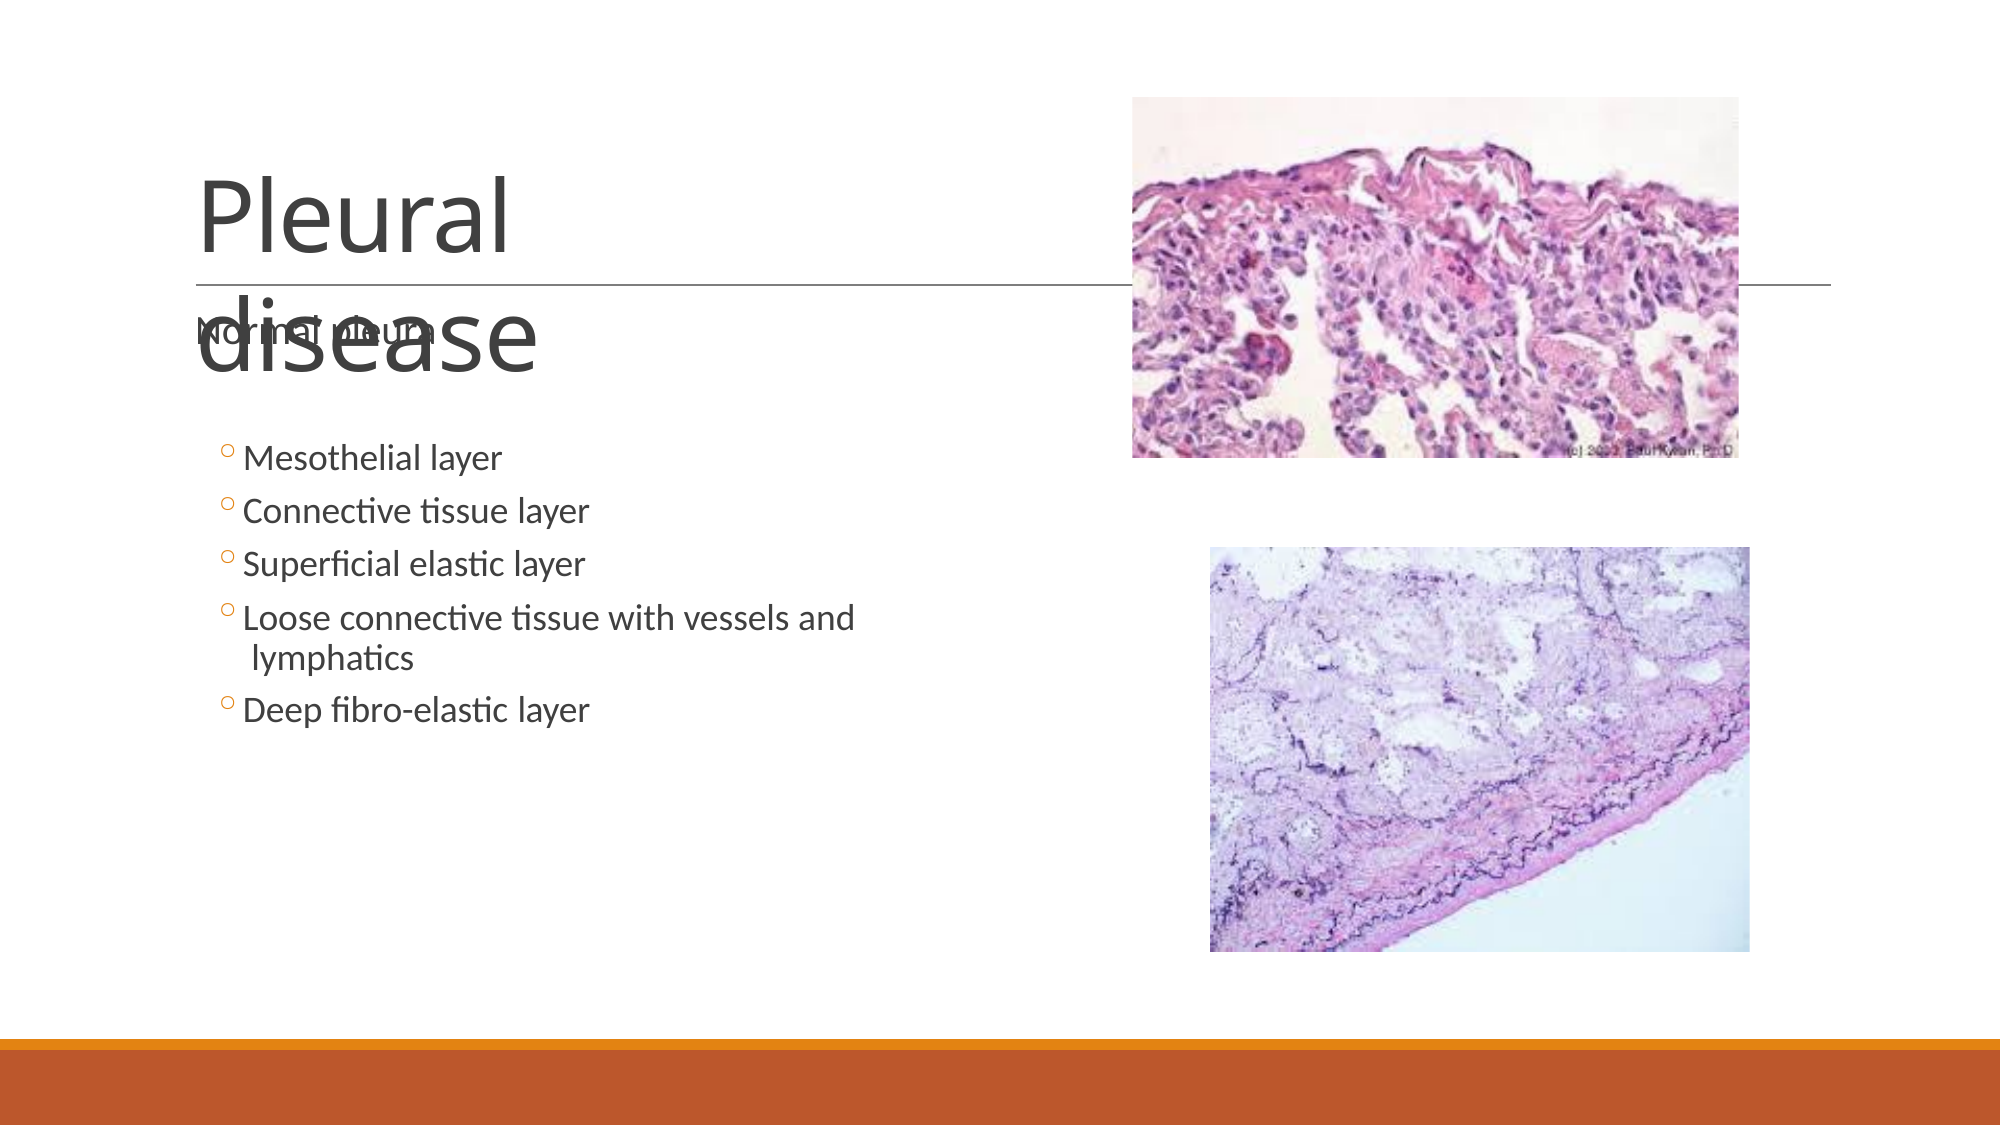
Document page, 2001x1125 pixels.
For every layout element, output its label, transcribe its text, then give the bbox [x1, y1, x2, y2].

text_box Normal pleura Mesothelial layer Connective tissue layer Superficial elastic layer Loose connective tissue with vessels and lymphatics Deep fibro-elastic layer [192, 300, 863, 731]
text_box [1132, 97, 1739, 458]
text_box [1210, 547, 1750, 952]
title Pleural disease [192, 149, 780, 300]
